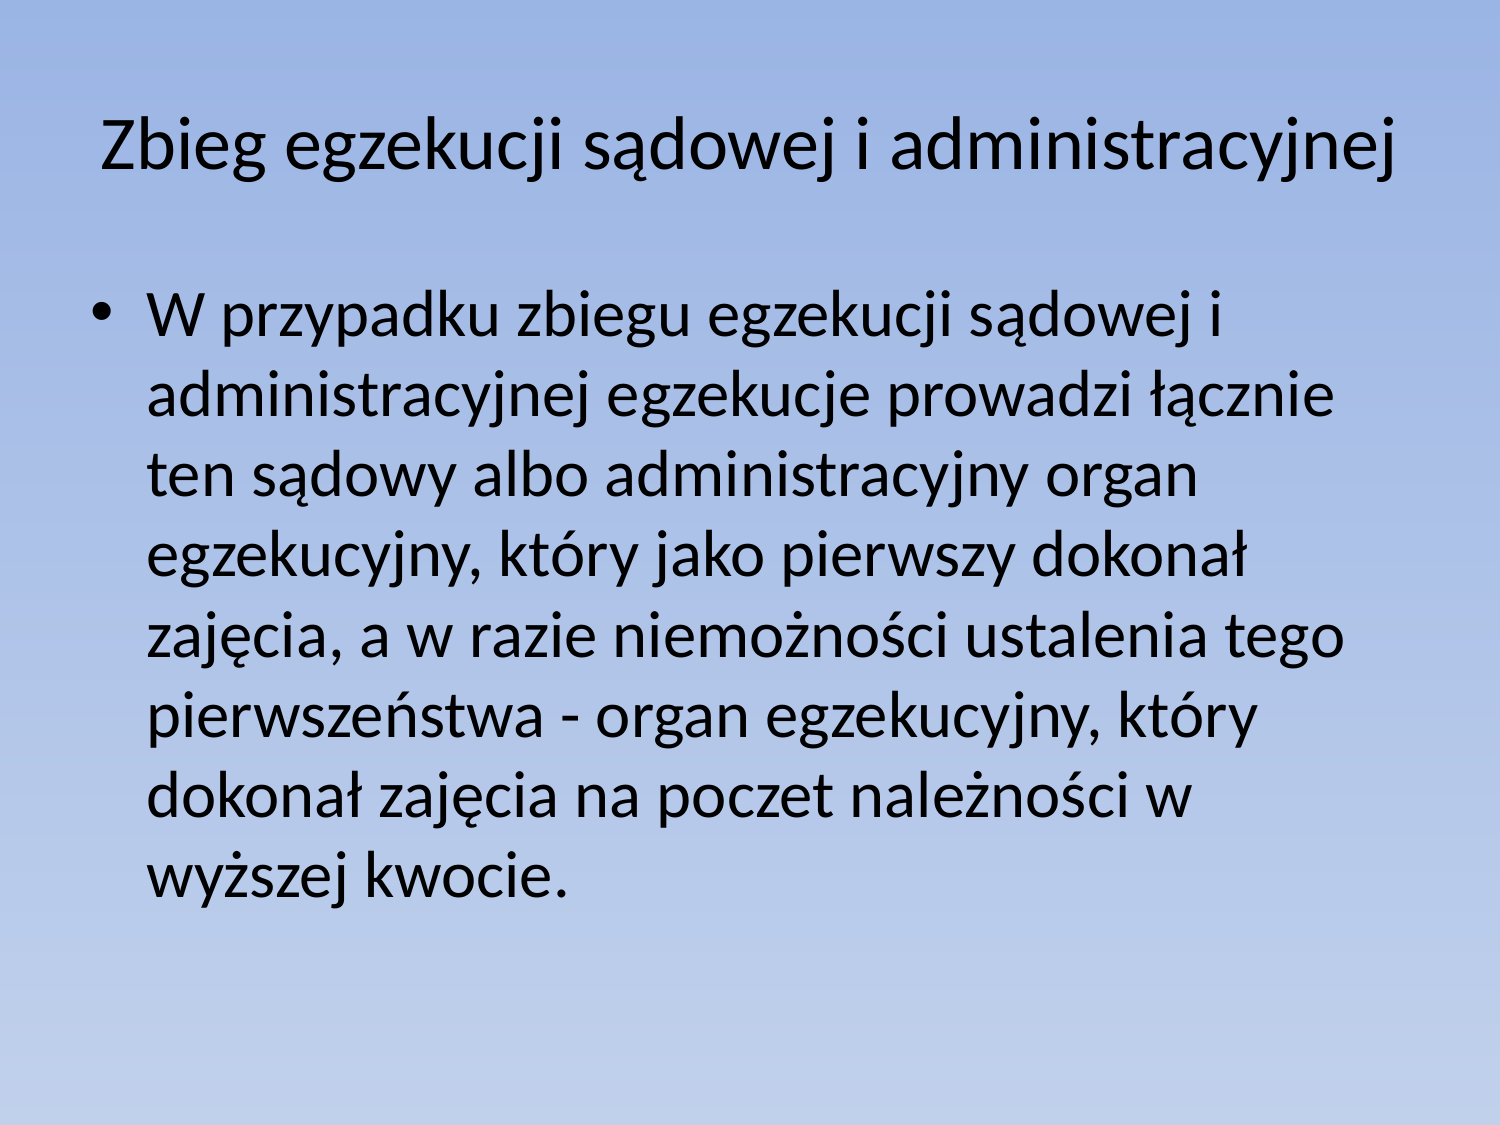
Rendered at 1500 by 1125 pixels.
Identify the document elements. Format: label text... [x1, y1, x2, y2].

list W przypadku zbiegu egzekucji sądowej i administracyjnej egzekucje prowadzi łącznie ten sądowy albo administracyjny organ egzekucyjny, który jako pierwszy dokonał zajęcia, a w razie niemożności ustalenia tego pierwszeństwa - organ egzekucyjny, który dokonał zajęcia na poczet należności w wyższej kwocie. [75, 262, 1425, 1005]
title Zbieg egzekucji sądowej i administracyjnej [75, 45, 1425, 233]
